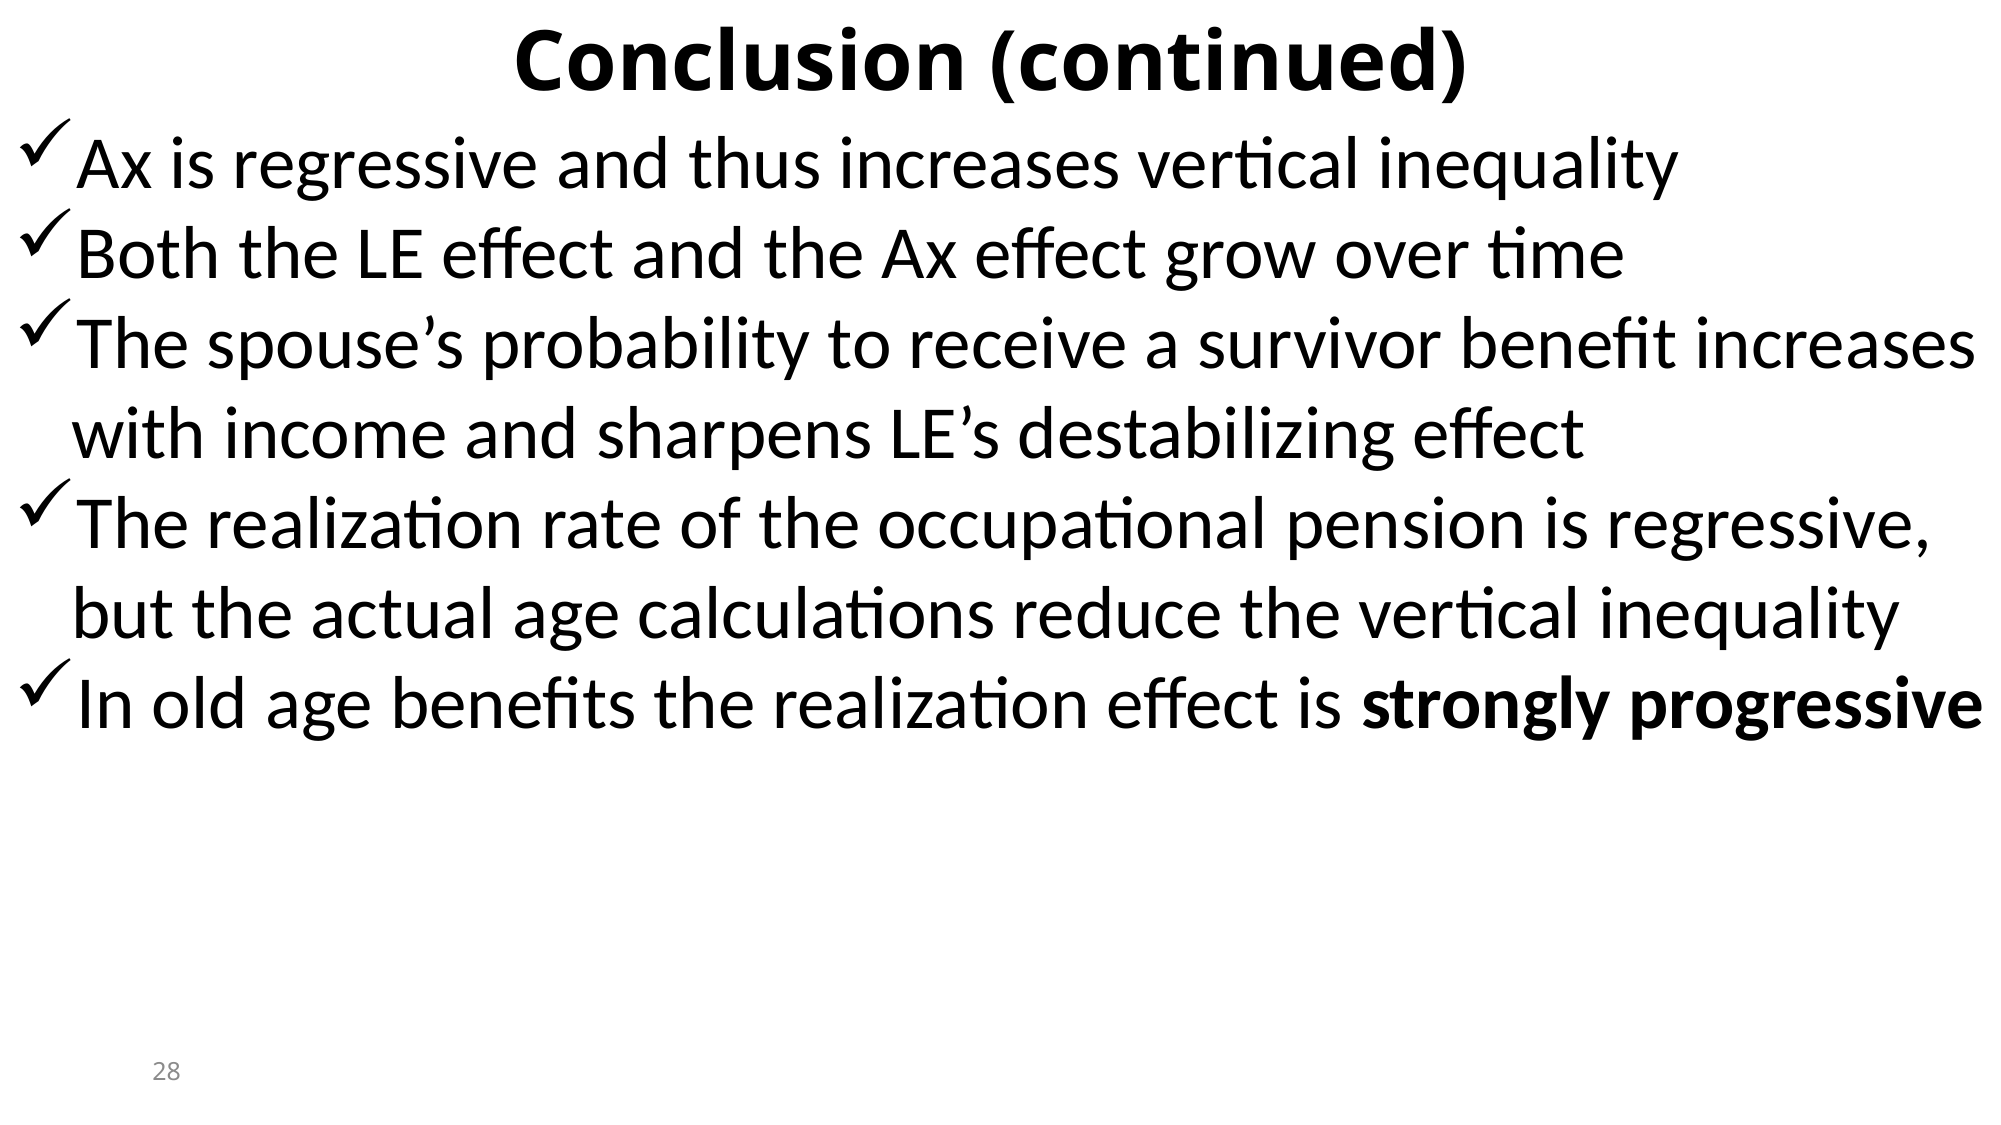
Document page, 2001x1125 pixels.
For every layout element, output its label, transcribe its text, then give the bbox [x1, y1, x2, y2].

text_box Conclusion (continued) [111, 0, 1893, 115]
slide_number 28 [137, 1042, 588, 1103]
text_box Ax is regressive and thus increases vertical inequality Both the LE effect and the Ax effect grow over time The spouse’s probability to receive a survivor benefit increases with income and sharpens LE’s destabilizing effect The realization rate of the occupational pension is regressive, but the actual age calculations reduce the vertical inequality In old age benefits the realization effect is strongly progressive [0, 105, 2000, 751]
